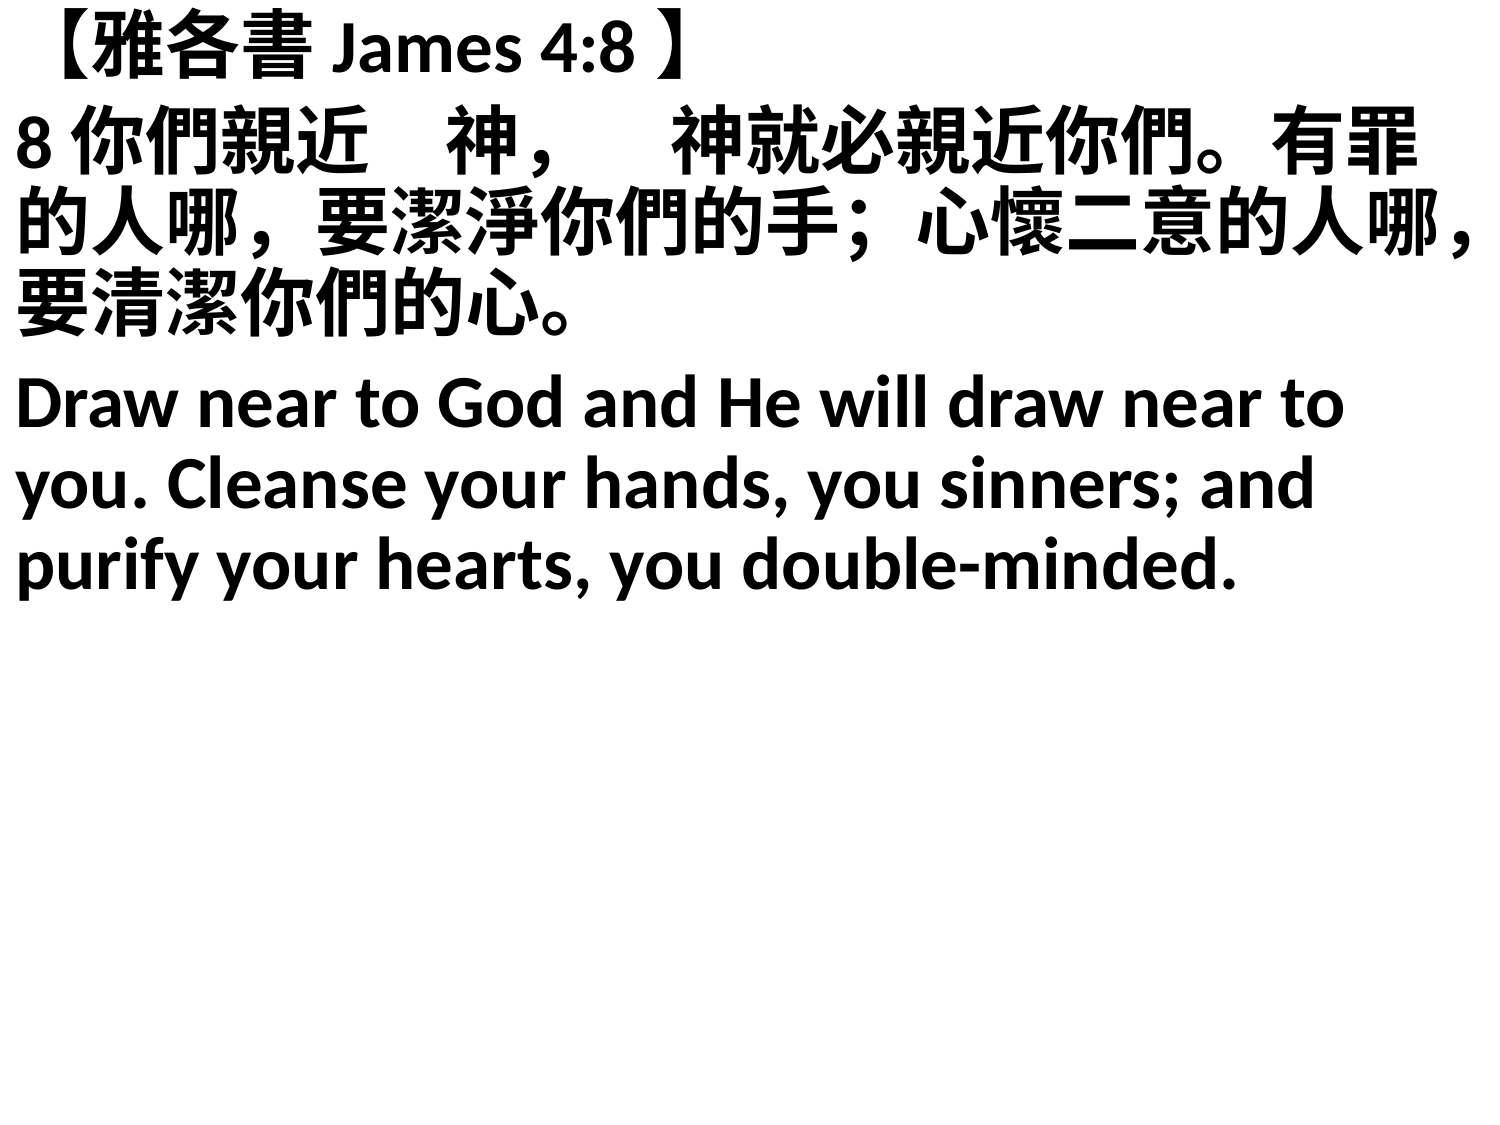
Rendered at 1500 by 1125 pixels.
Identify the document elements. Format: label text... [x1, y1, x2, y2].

subtitle 【雅各書James 4:8】 8你們親近 神， 神就必親近你們。有罪的人哪，要潔淨你們的手；心懷二意的人哪，要清潔你們的心。 Draw near to God and He will draw near to you. Cleanse your hands, you sinners; and purify your hearts, you double-minded. [0, 0, 1500, 1125]
